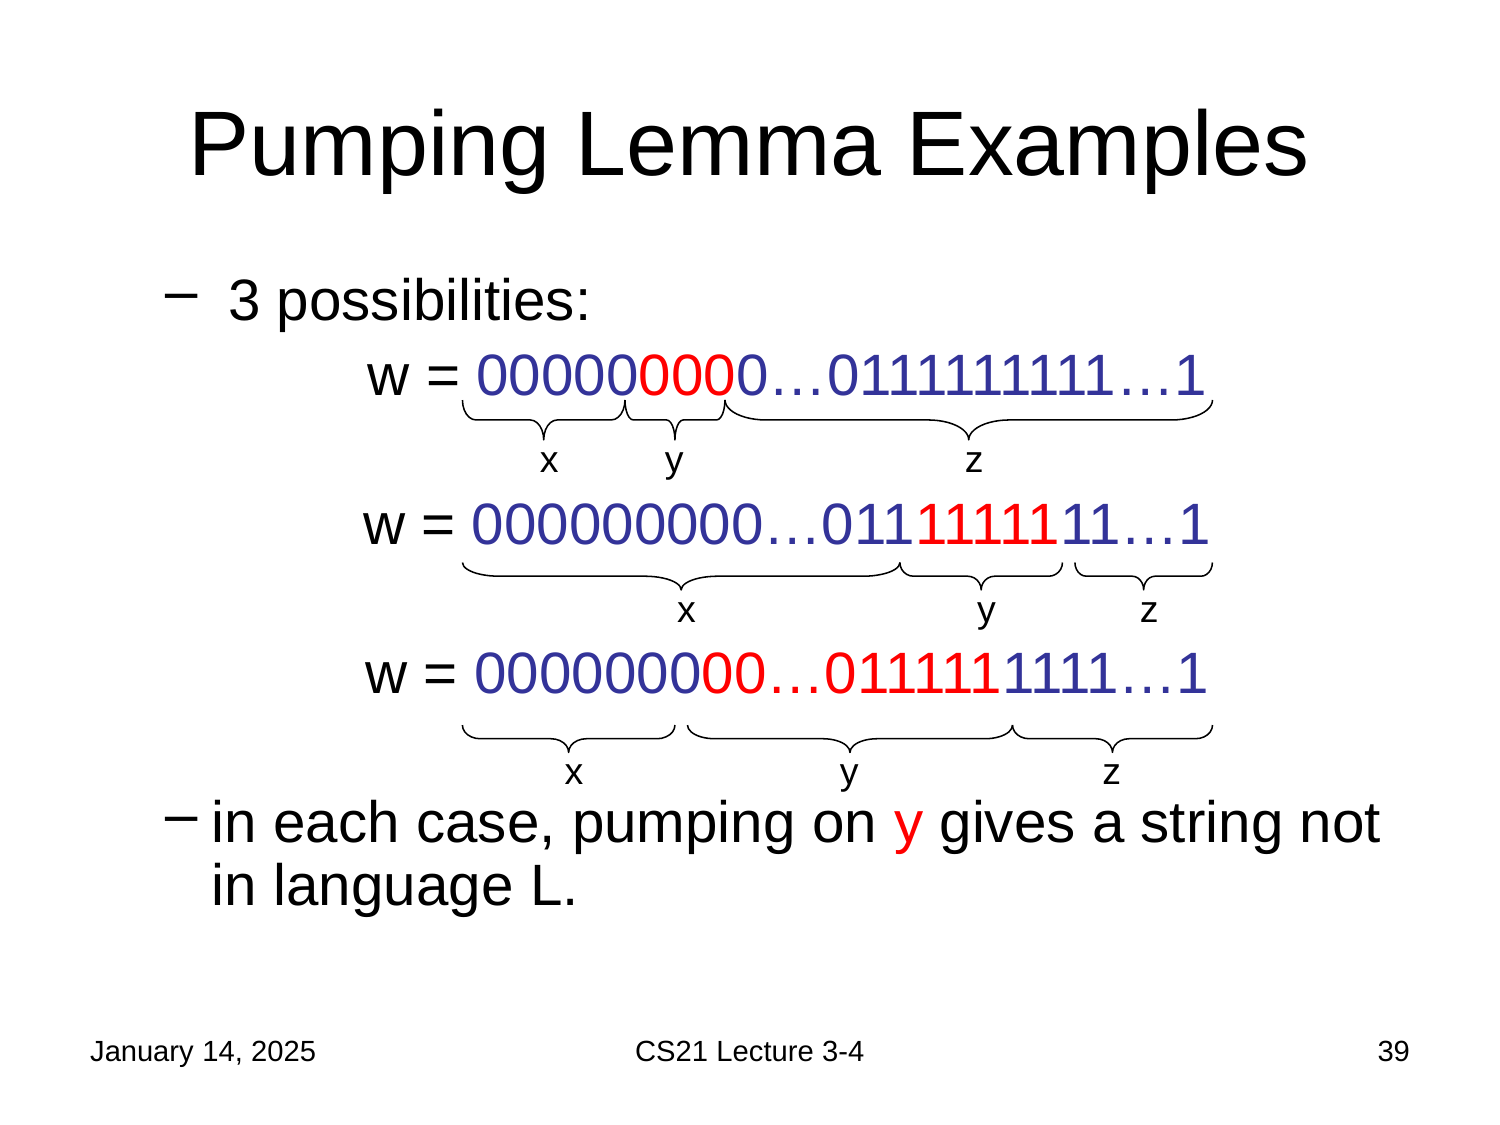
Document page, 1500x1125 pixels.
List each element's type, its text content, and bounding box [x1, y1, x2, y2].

text_box y [962, 577, 1025, 637]
text_box [624, 399, 725, 427]
text_box z [949, 427, 1013, 487]
text_box y [824, 739, 888, 800]
text_box [1012, 725, 1213, 739]
text_box [725, 399, 1213, 427]
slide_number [74, 1024, 426, 1103]
text_box x [549, 739, 613, 800]
text_box x [662, 577, 725, 637]
text_box [687, 725, 1012, 739]
title Pumping Lemma Examples [75, 45, 1425, 233]
slide_number 39 [1074, 1024, 1426, 1103]
text_box x [524, 427, 588, 487]
footer CS21 Lecture 3-4 [512, 1024, 988, 1103]
text_box z [1087, 739, 1150, 800]
text_box z [1124, 577, 1188, 637]
text_box [1074, 562, 1213, 577]
text_box [462, 399, 625, 427]
list 3 possibilities: w = 000000000…0111111111…1 w = 000000000…0111111111…1 w = 000000000…0111111111…1 in each case, pumping on y gives a string not in language L. [75, 262, 1425, 1005]
text_box y [649, 427, 713, 487]
text_box [899, 562, 1063, 577]
text_box [462, 562, 900, 578]
text_box [462, 725, 675, 739]
